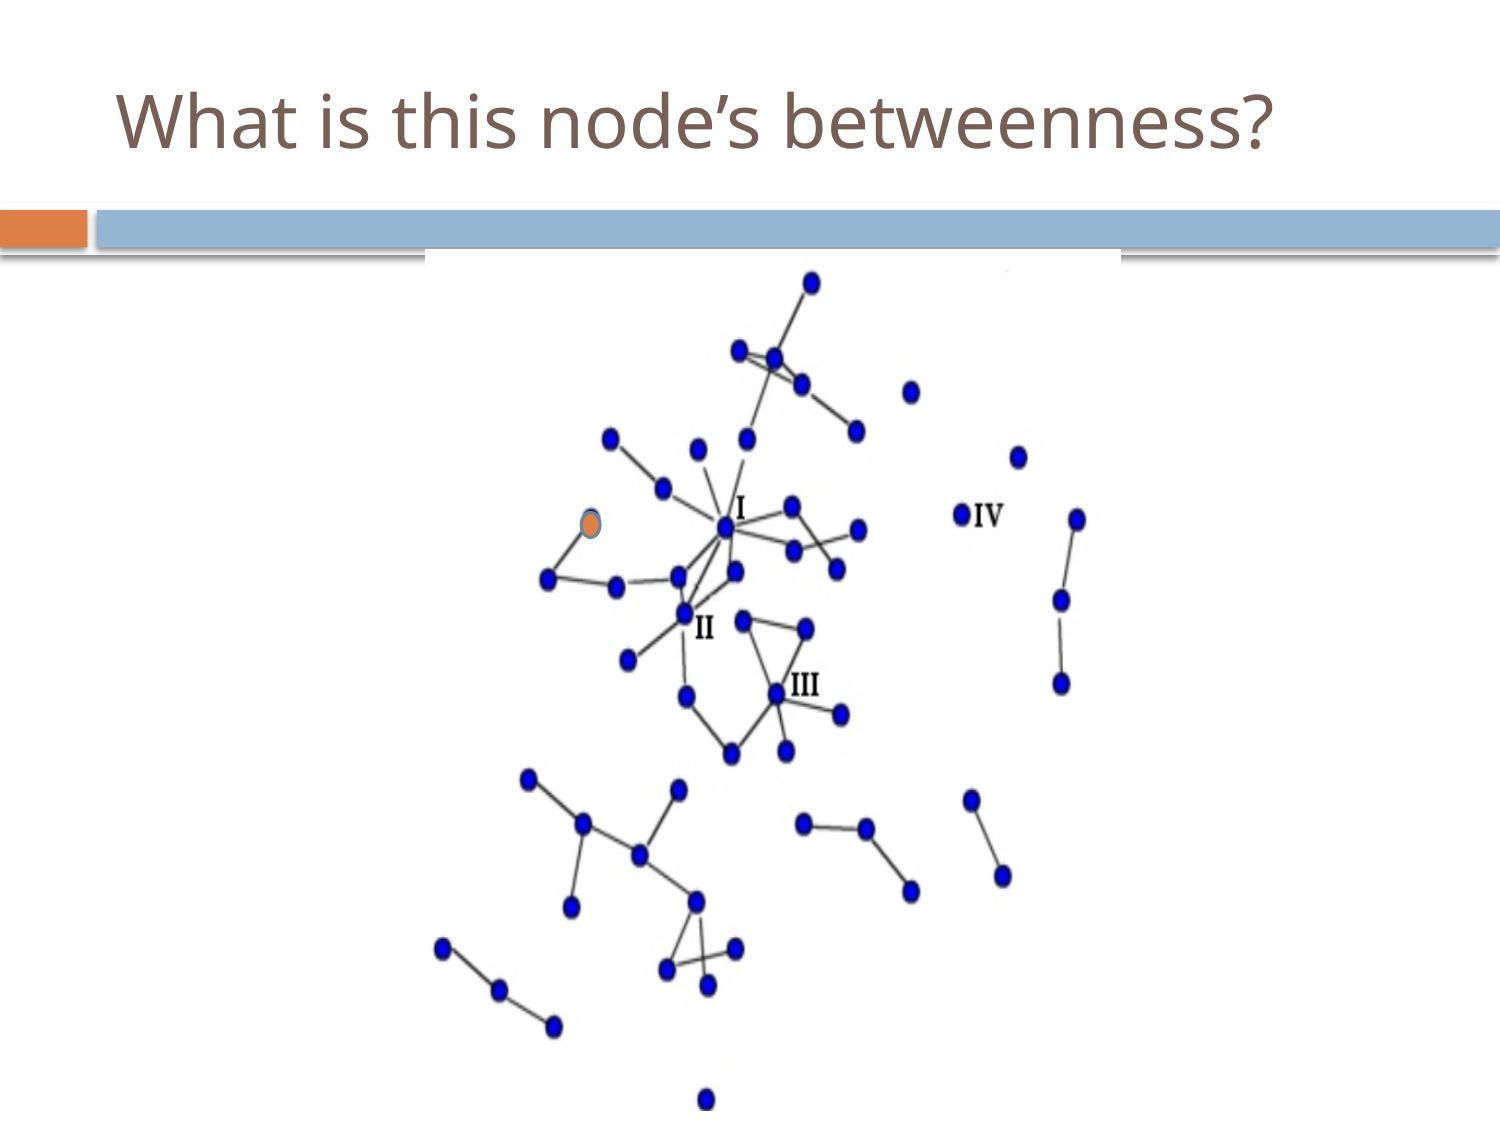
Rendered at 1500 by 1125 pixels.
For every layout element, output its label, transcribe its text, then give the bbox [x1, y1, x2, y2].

title What is this node’s betweenness? [100, 37, 1438, 200]
picture [424, 249, 1122, 1112]
